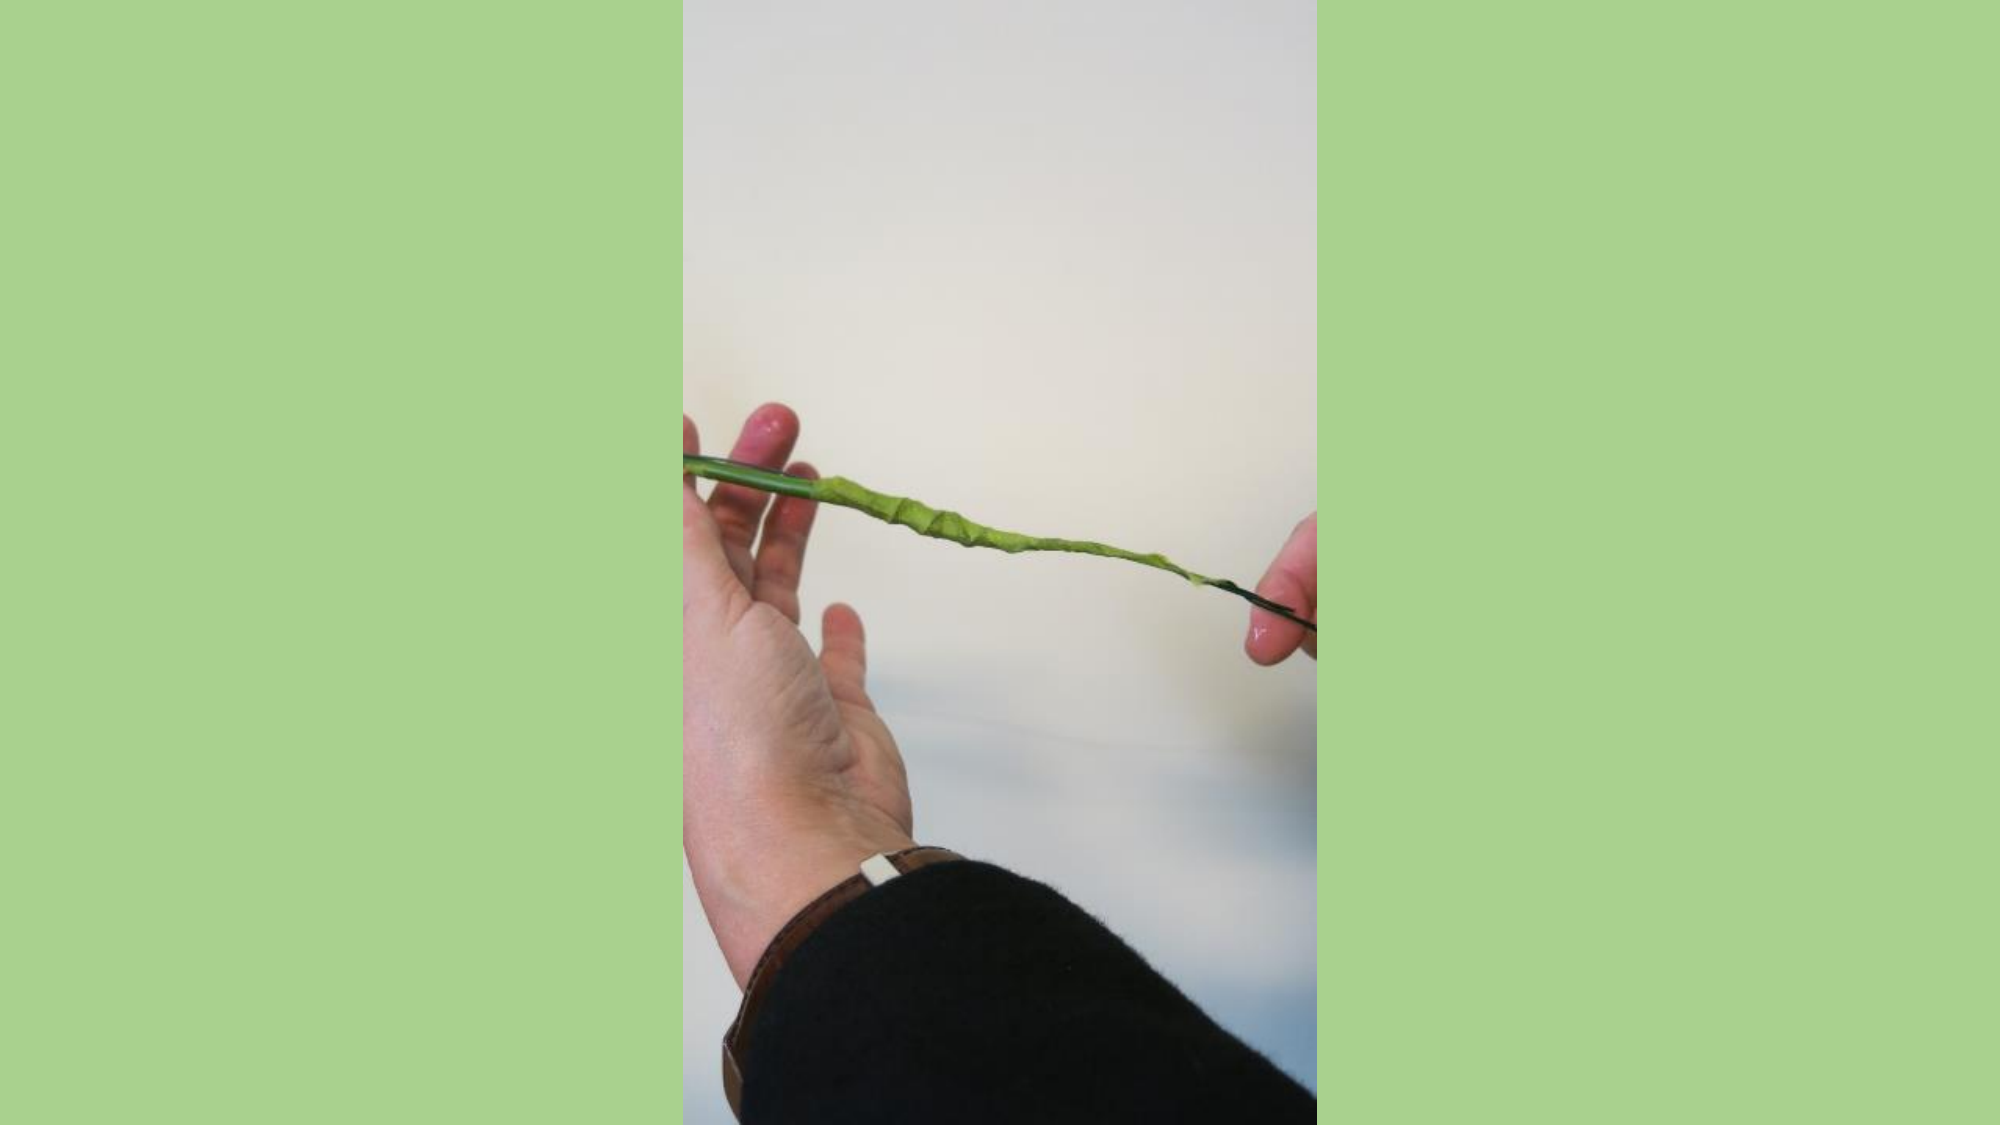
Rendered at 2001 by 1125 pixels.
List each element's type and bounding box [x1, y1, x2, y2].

picture [683, 0, 1317, 1125]
